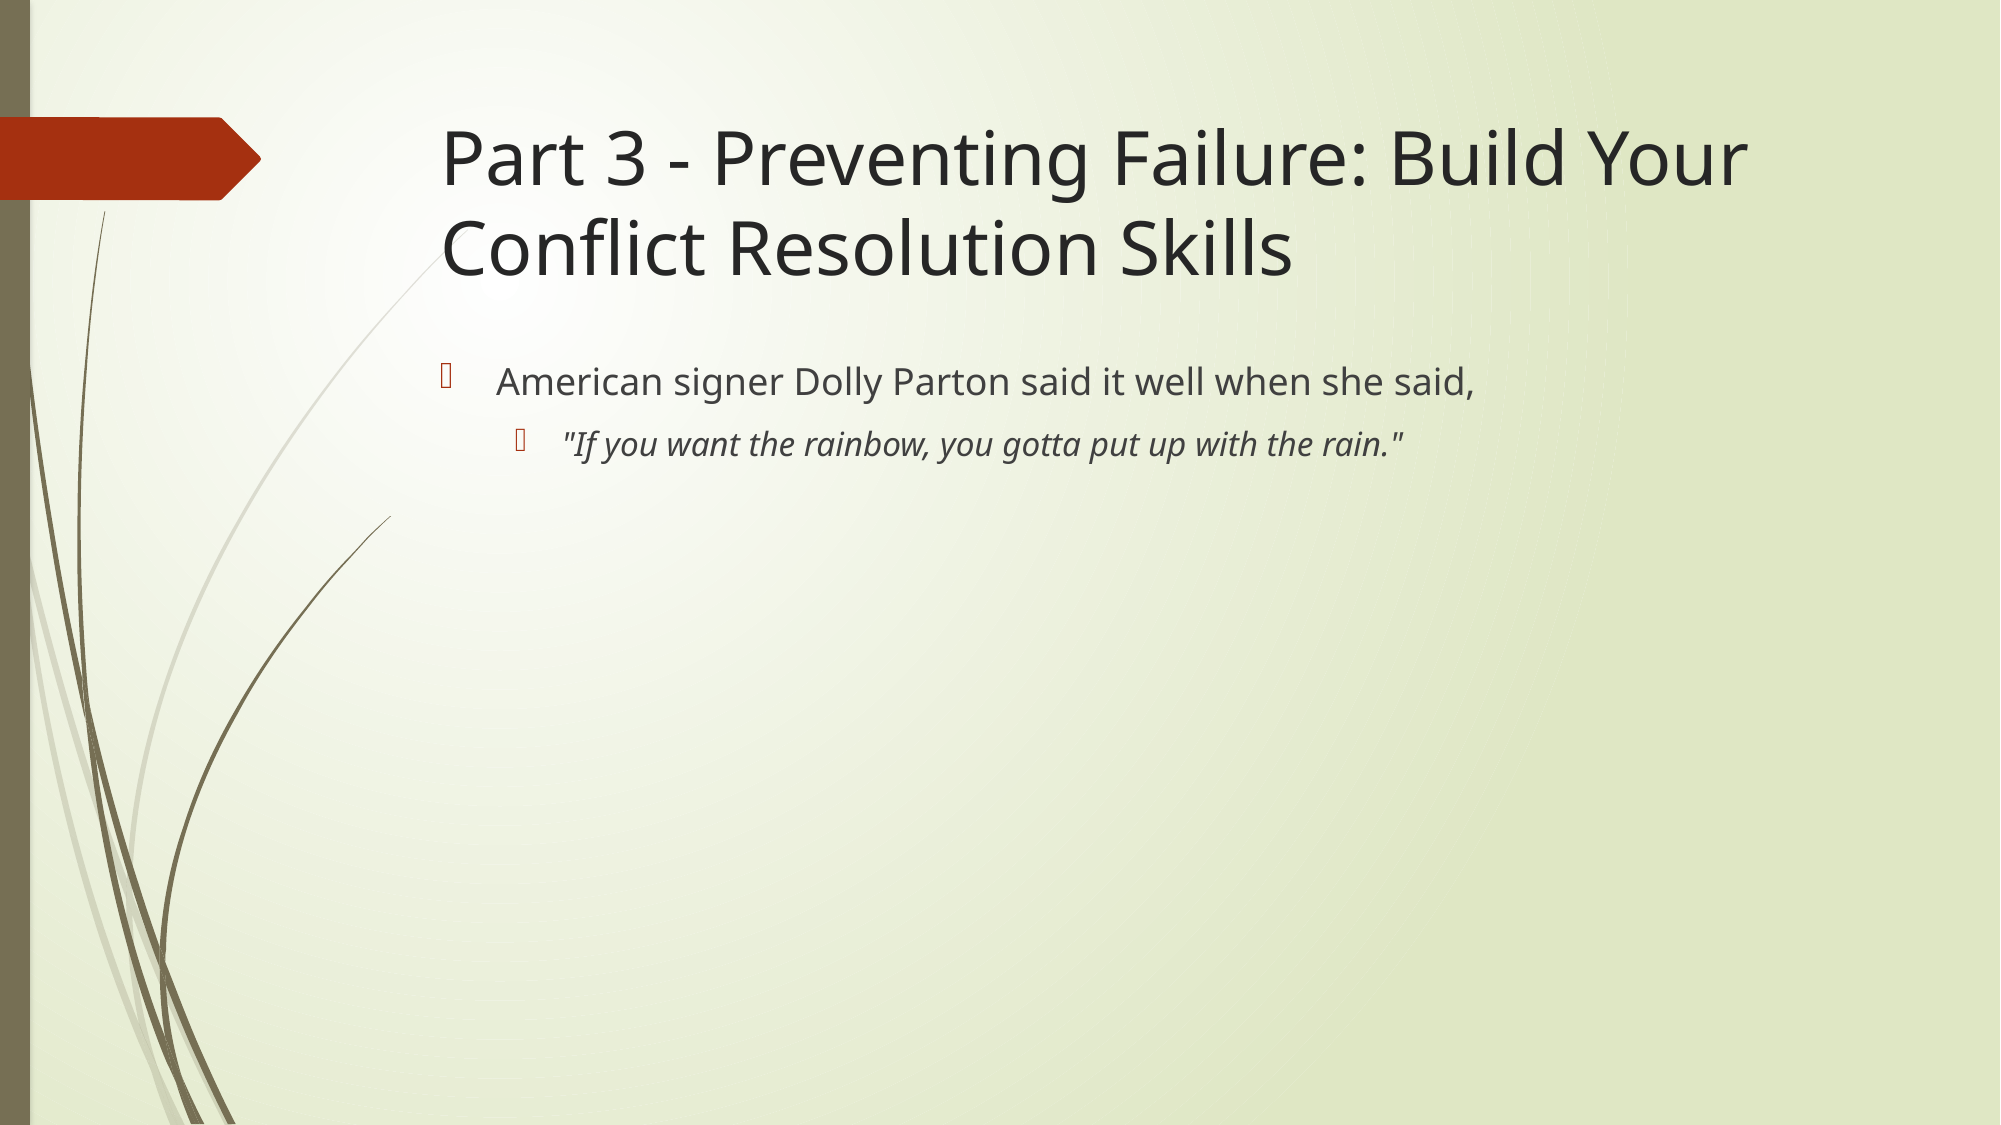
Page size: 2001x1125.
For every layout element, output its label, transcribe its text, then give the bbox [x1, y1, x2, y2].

title Part 3 - Preventing Failure: Build Your Conflict Resolution Skills [425, 102, 1888, 313]
list American signer Dolly Parton said it well when she said, "If you want the rainbow, you gotta put up with the rain." [424, 350, 1888, 970]
